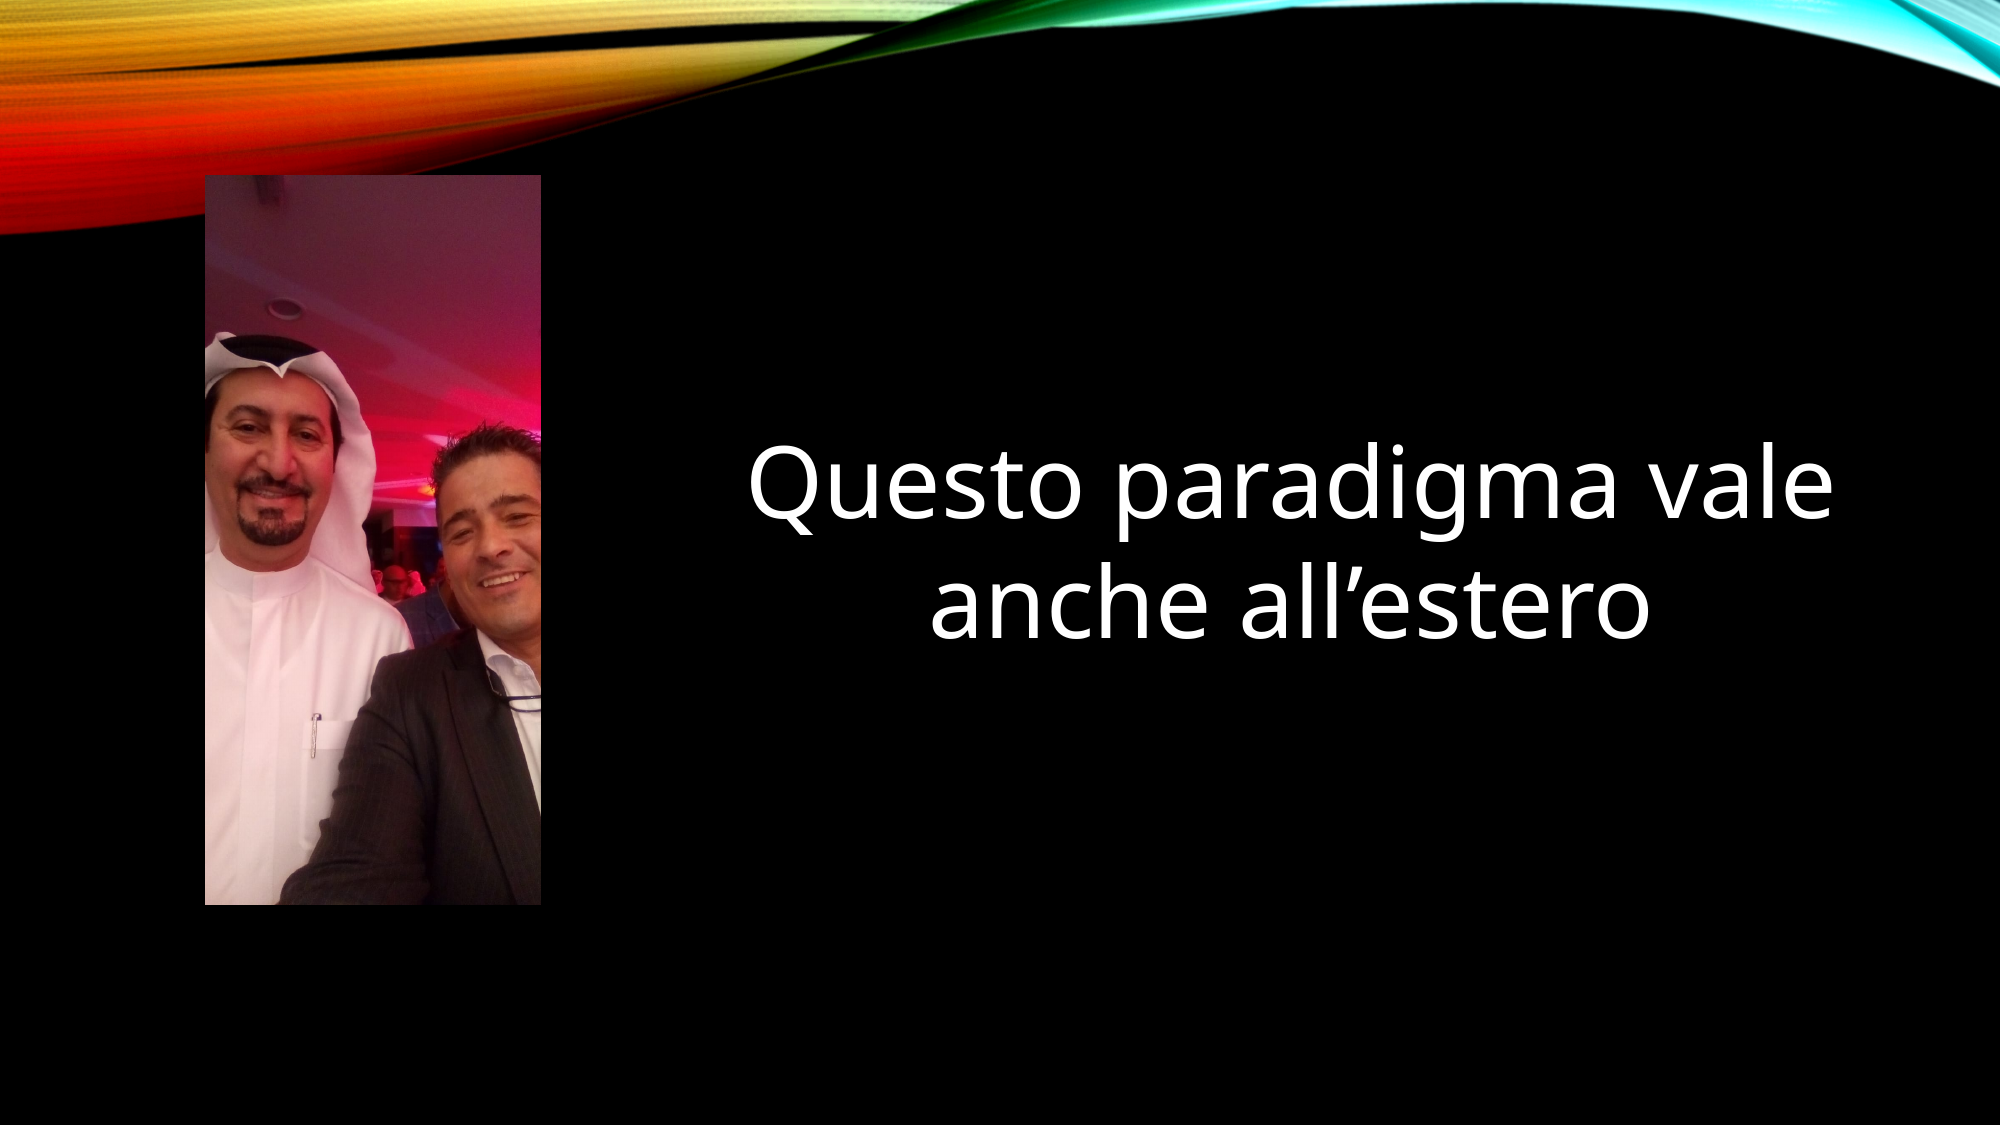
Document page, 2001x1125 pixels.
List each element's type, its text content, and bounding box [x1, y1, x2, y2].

text_box Questo paradigma vale anche all’estero [644, 411, 1939, 666]
picture [0, 0, 2000, 905]
